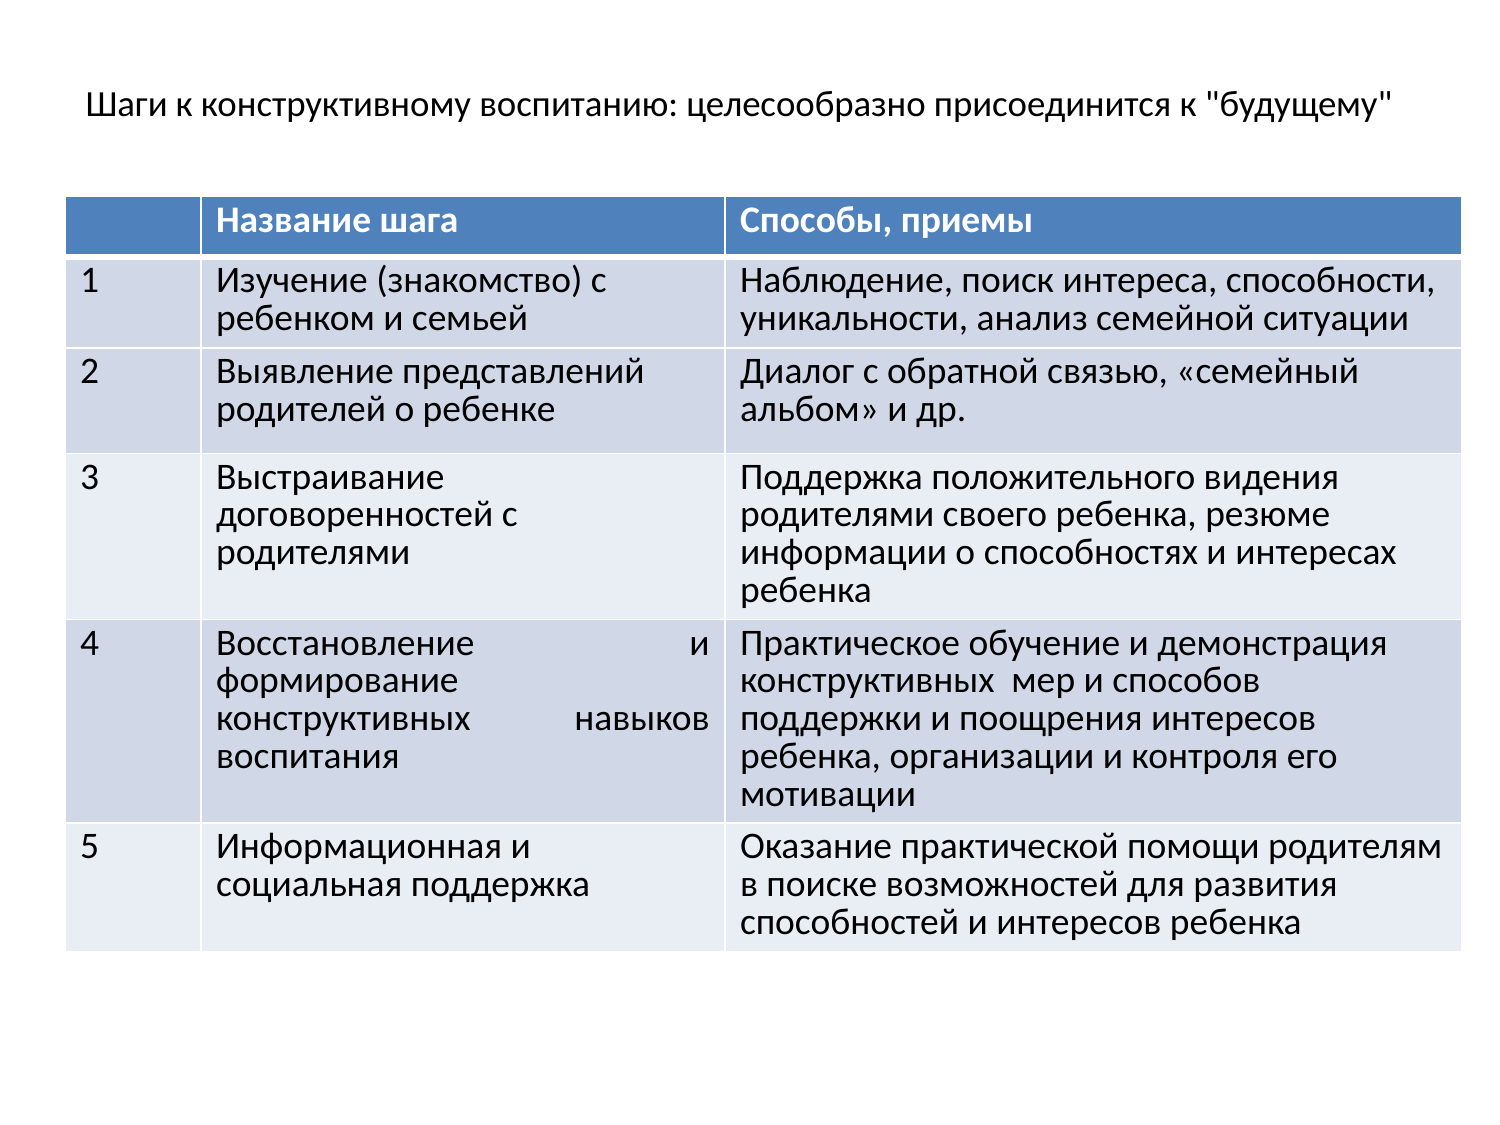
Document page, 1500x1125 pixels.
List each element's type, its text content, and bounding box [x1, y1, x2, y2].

table_cell Изучение (знакомство) с ребенком и семьей [202, 260, 724, 347]
table_cell Практическое обучение и демонстрация конструктивных мер и способов поддержки и поощрения интересов ребенка, организации и контроля его мотивации [726, 620, 1461, 822]
table_cell Выявление представлений родителей о ребенке [202, 349, 724, 453]
table_cell Оказание практической помощи родителям в поиске возможностей для развития способностей и интересов ребенка [726, 824, 1461, 951]
table_cell 4 [66, 620, 200, 822]
table_cell 5 [66, 824, 200, 951]
table_cell 2 [66, 349, 200, 453]
table_cell 3 [66, 454, 200, 619]
table_cell Восстановление и формирование конструктивных навыков воспитания [202, 620, 724, 822]
table_cell Диалог с обратной связью, «семейный альбом» и др. [726, 349, 1461, 453]
table_cell Наблюдение, поиск интереса, способности, уникальности, анализ семейной ситуации [726, 260, 1461, 347]
table_cell Поддержка положительного видения родителями своего ребенка, резюме информации о способностях и интересах ребенка [726, 454, 1461, 619]
title Шаги к конструктивному воспитанию: целесообразно присоединится к "будущему" [64, 19, 1415, 185]
table_header Способы, приемы [726, 197, 1461, 254]
table_header Название шага [202, 197, 724, 254]
table_cell Информационная и социальная поддержка [202, 824, 724, 951]
table_cell 1 [66, 260, 200, 347]
table_header [66, 197, 200, 254]
table_cell Выстраивание договоренностей с родителями [202, 454, 724, 619]
